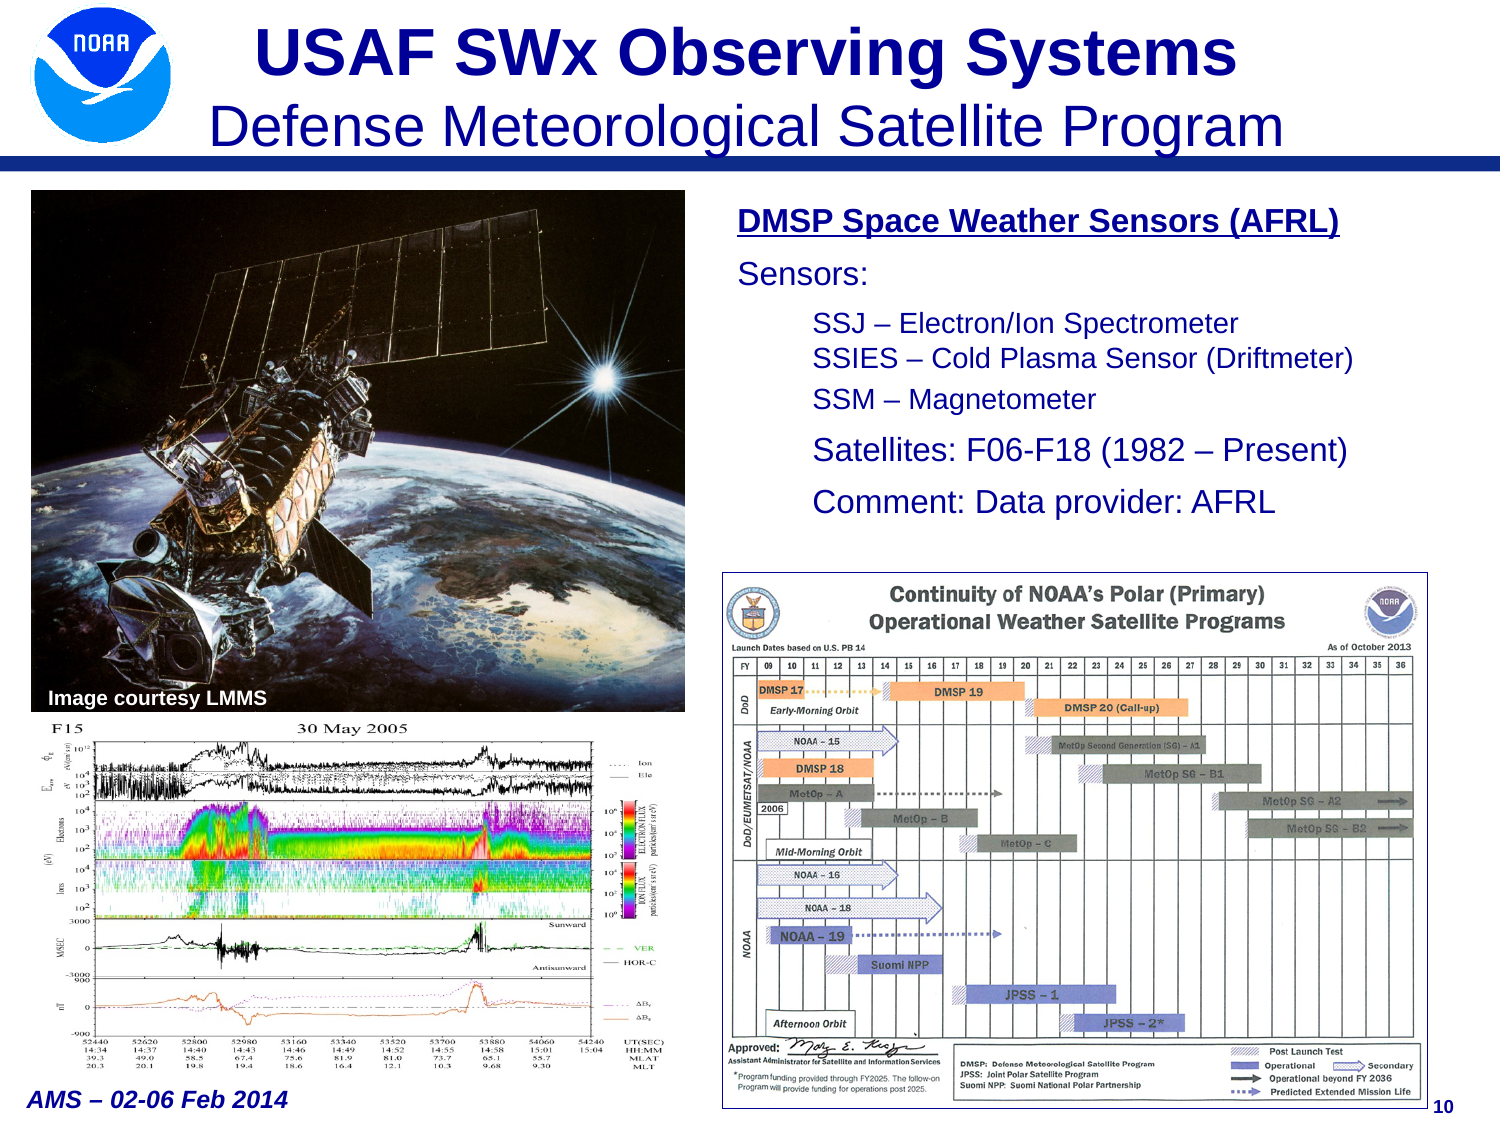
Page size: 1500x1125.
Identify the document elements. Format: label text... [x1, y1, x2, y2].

text_box DMSP Space Weather Sensors (AFRL) Sensors: SSJ – Electron/Ion Spectrometer SSIES – Cold Plasma Sensor (Driftmeter) SSM – Magnetometer Satellites: F06-F18 (1982 – Present) Comment: Data provider: AFRL [722, 192, 1428, 528]
picture [31, 189, 685, 713]
picture [26, 0, 177, 150]
text_box USAF SWx Observing Systems Defense Meteorological Satellite Program [193, 1, 1301, 166]
picture [722, 571, 1428, 1109]
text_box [31, 717, 685, 1072]
